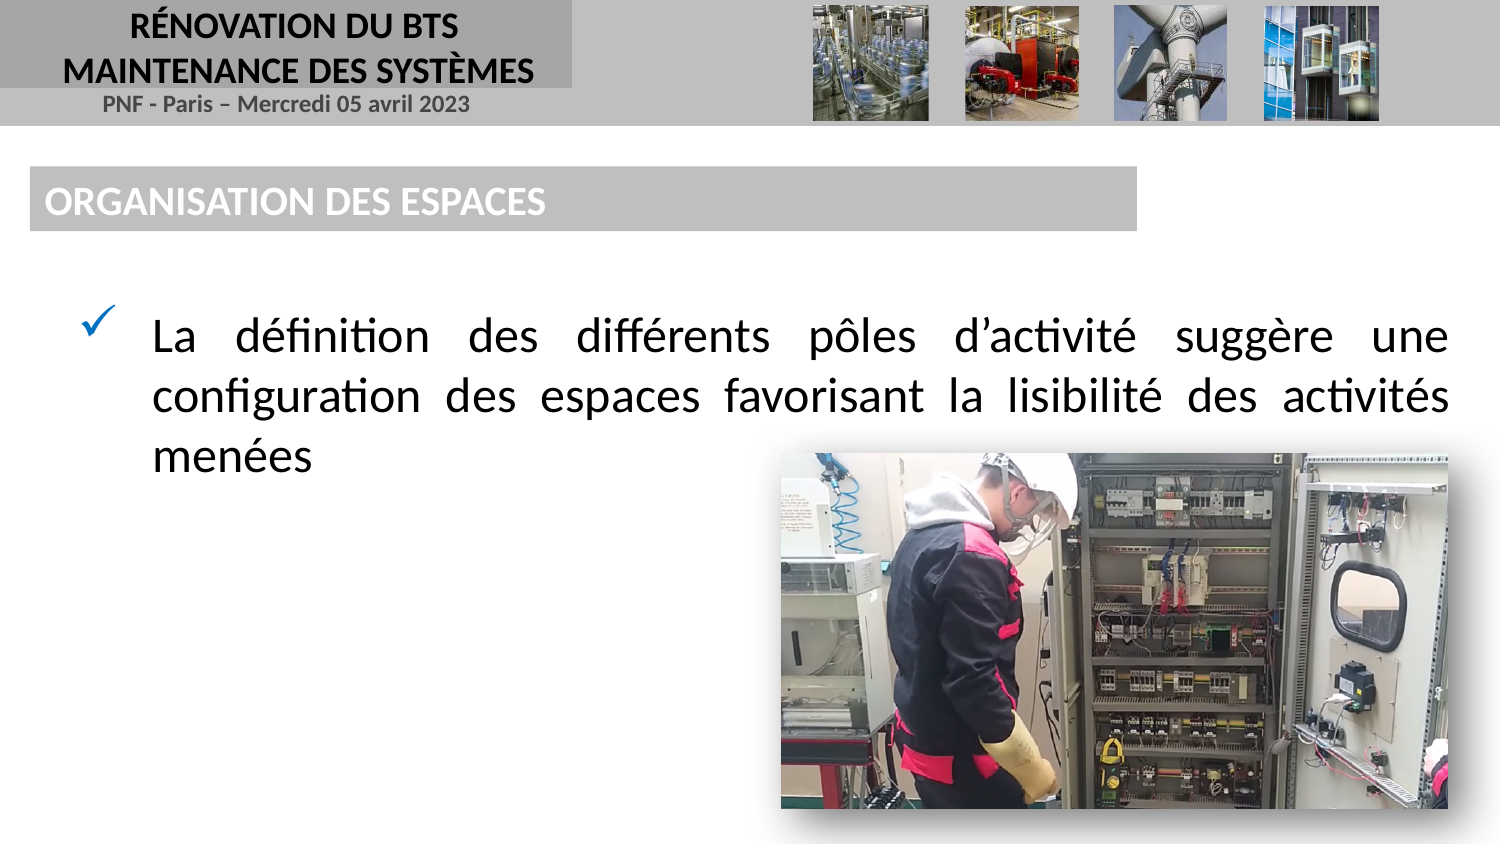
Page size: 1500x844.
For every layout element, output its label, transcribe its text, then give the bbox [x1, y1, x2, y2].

text_box ORGANISATION DES ESPACES [29, 166, 1137, 232]
picture [965, 6, 1079, 121]
picture [813, 5, 929, 121]
picture [1264, 6, 1379, 121]
text_box La définition des différents pôles d’activité suggère une configuration des espaces favorisant la lisibilité des activités menées [62, 294, 1466, 610]
picture [781, 453, 1449, 810]
text_box RÉNOVATION DU BTS MAINTENANCE DES SYSTÈMES [0, 0, 675, 98]
picture [1114, 5, 1227, 121]
